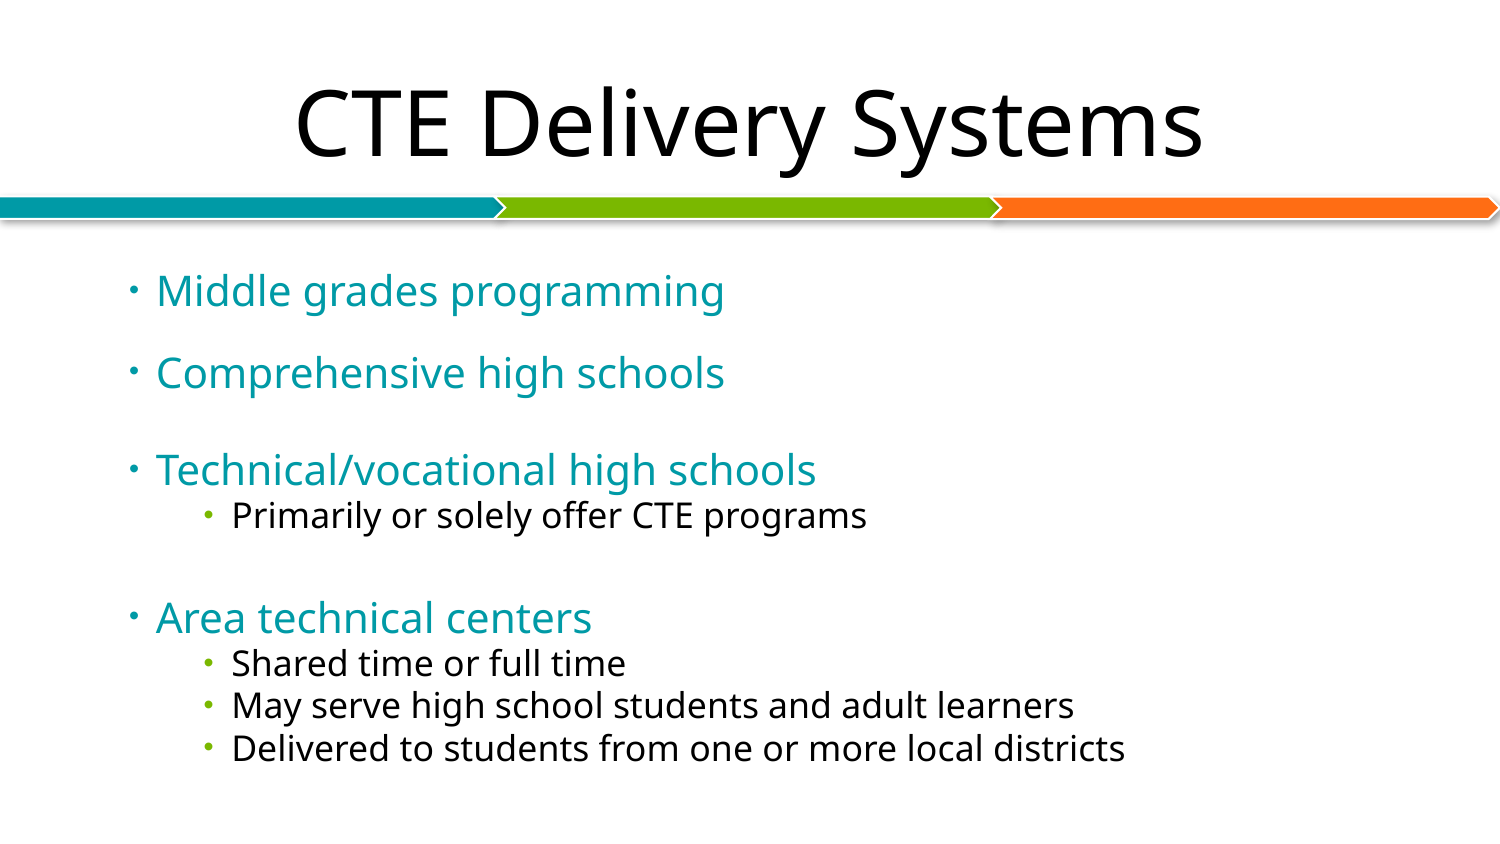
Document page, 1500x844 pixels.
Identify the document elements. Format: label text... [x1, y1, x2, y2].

list Middle grades programming Comprehensive high schools Technical/vocational high schools Primarily or solely offer CTE programs Area technical centers Shared time or full time May serve high school students and adult learners Delivered to students from one or more local districts [103, 266, 1397, 782]
title CTE Delivery Systems [103, 44, 1397, 208]
